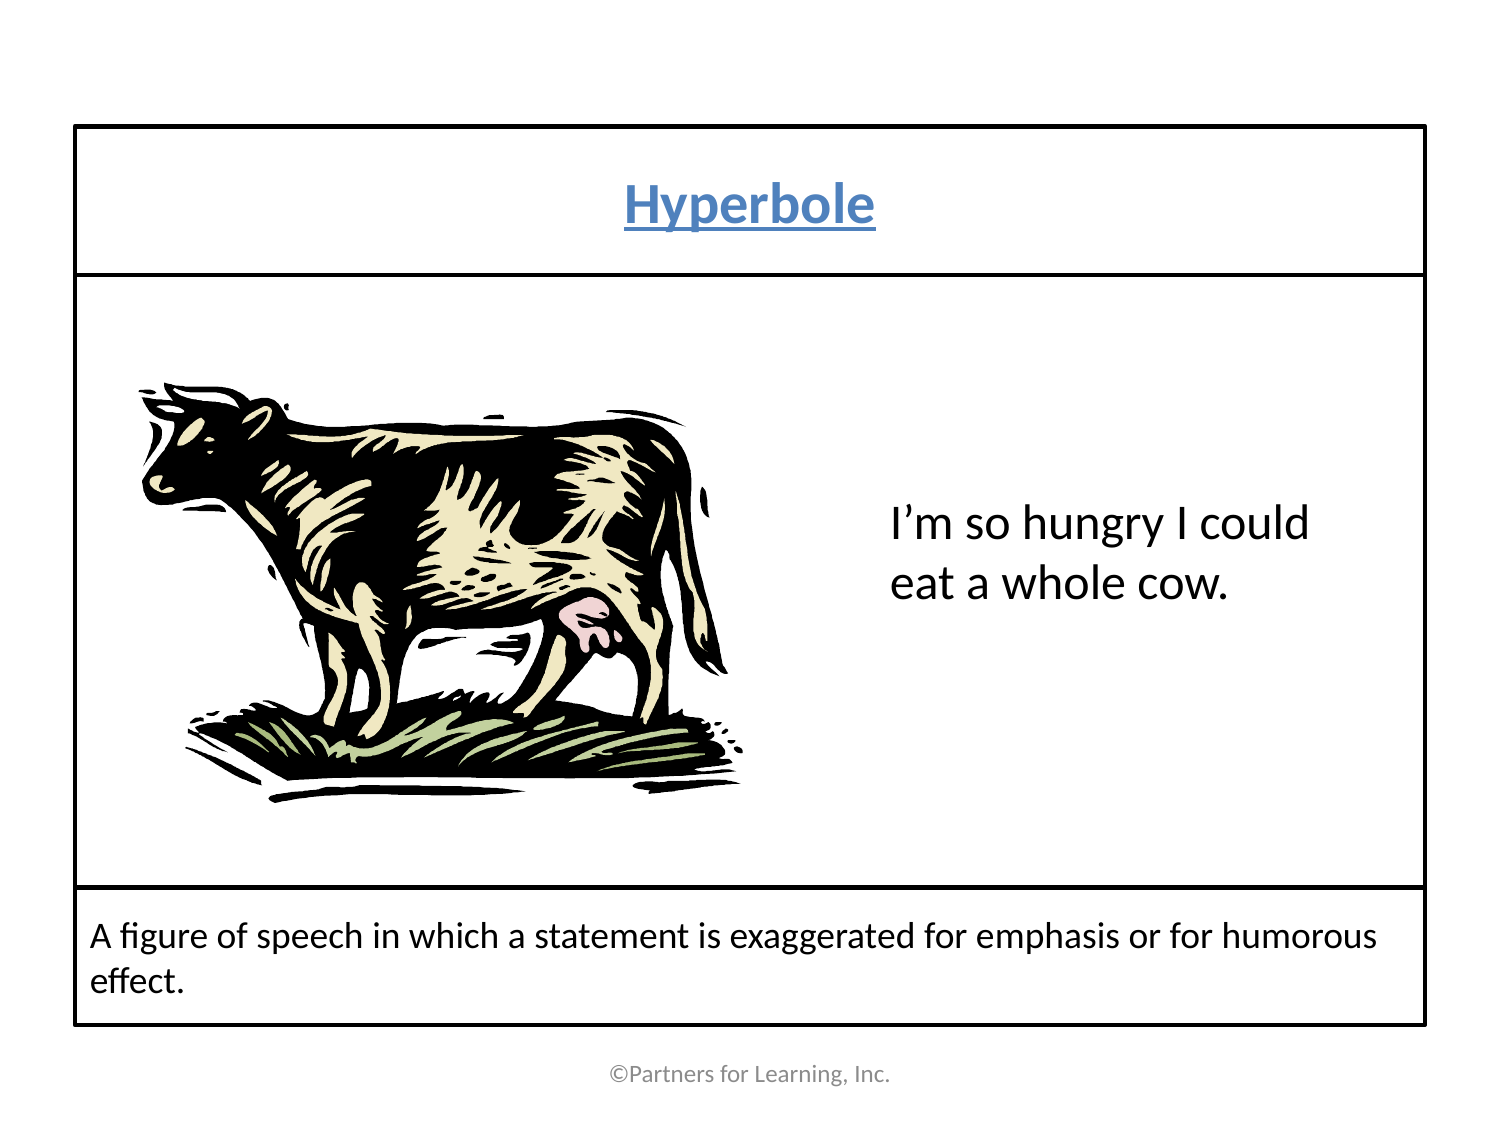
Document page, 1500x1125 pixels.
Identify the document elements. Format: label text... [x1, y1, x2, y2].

footer ©Partners for Learning, Inc. [512, 1042, 988, 1103]
text_box I’m so hungry I could eat a whole cow. [875, 481, 1347, 617]
list A figure of speech in which a statement is exaggerated for emphasis or for humorous effect. [75, 887, 1425, 1025]
list Hyperbole [75, 125, 1425, 275]
picture [137, 374, 751, 811]
